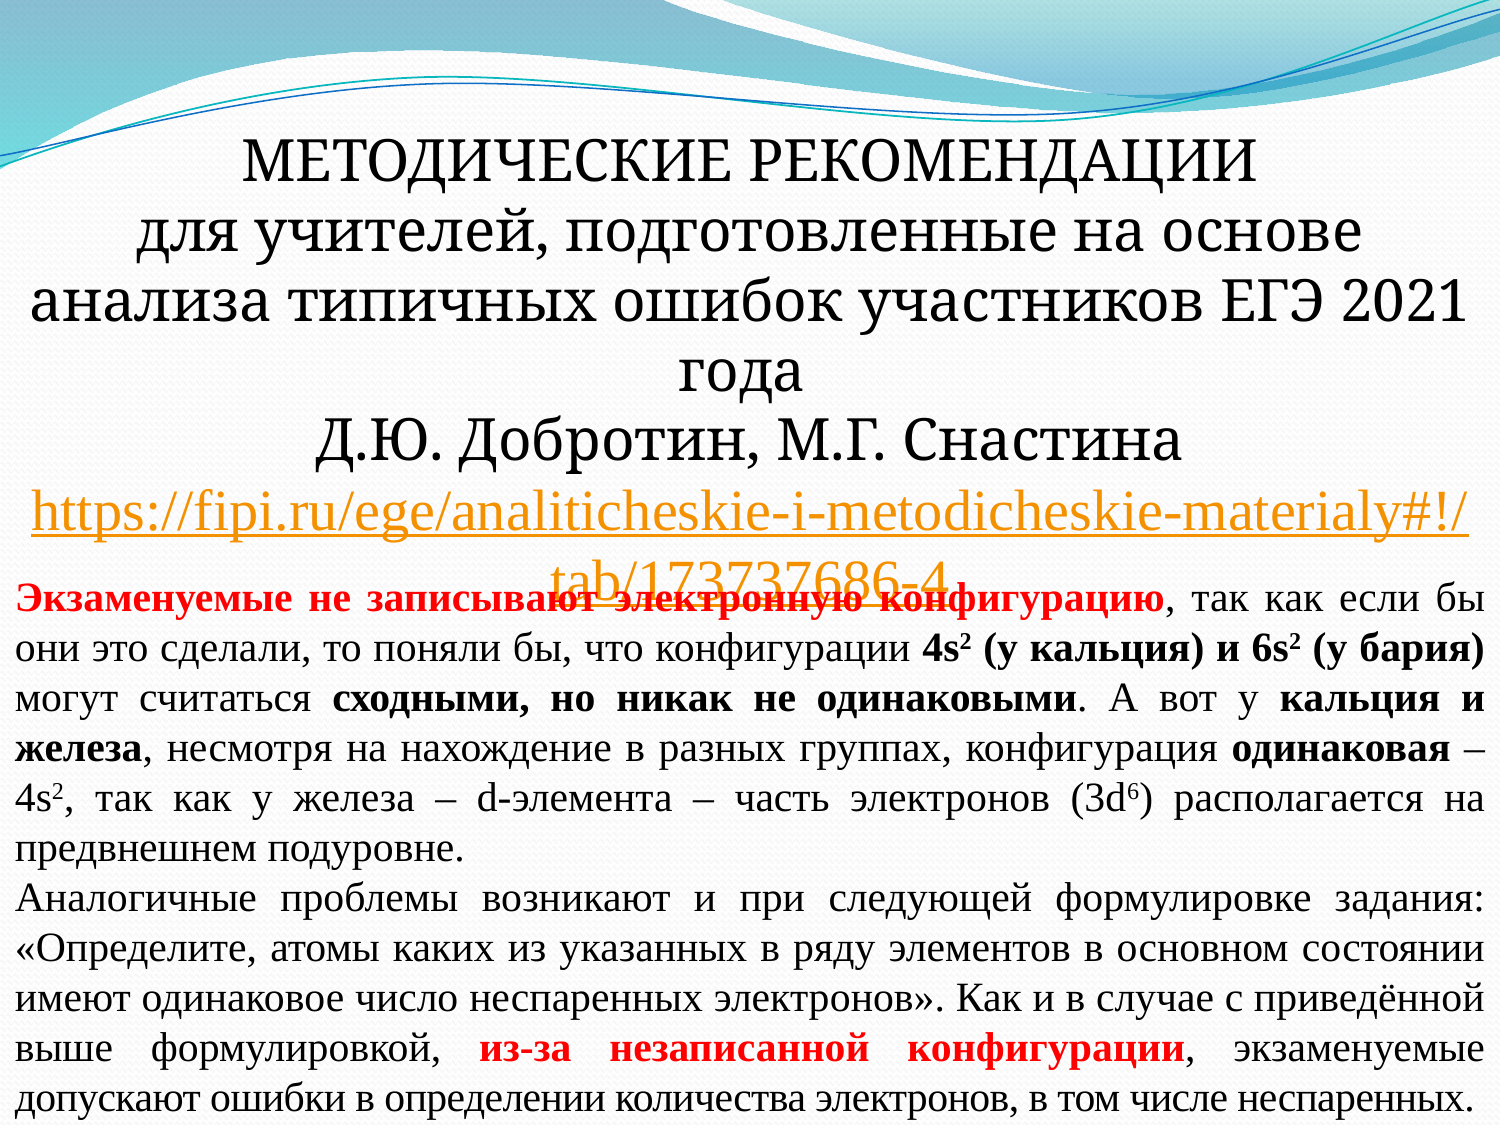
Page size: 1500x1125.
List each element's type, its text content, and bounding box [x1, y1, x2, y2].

text_box Экзаменуемые не записывают электронную конфигурацию, так как если бы они это сделали, то поняли бы, что конфигурации 4s2 (у кальция) и 6s2 (у бария) могут считаться сходными, но никак не одинаковыми. А вот у кальция и железа, несмотря на нахождение в разных группах, конфигурация одинаковая – 4s2, так как у железа – d-элемента – часть электронов (3d6) располагается на предвнешнем подуровне. Аналогичные проблемы возникают и при следующей формулировке задания: «Определите, атомы каких из указанных в ряду элементов в основном состоянии имеют одинаковое число неспаренных электронов». Как и в случае с приведённой выше формулировкой, из-за незаписанной конфигурации, экзаменуемые допускают ошибки в определении количества электронов, в том числе неспаренных. [0, 562, 1500, 1125]
text_box МЕТОДИЧЕСКИЕ РЕКОМЕНДАЦИИ для учителей, подготовленные на основе анализа типичных ошибок участников ЕГЭ 2021 года Д.Ю. Добротин, М.Г. Снастина https://fipi.ru/ege/analiticheskie-i-metodicheskie-materialy#!/tab/173737686-4 [0, 115, 1500, 562]
